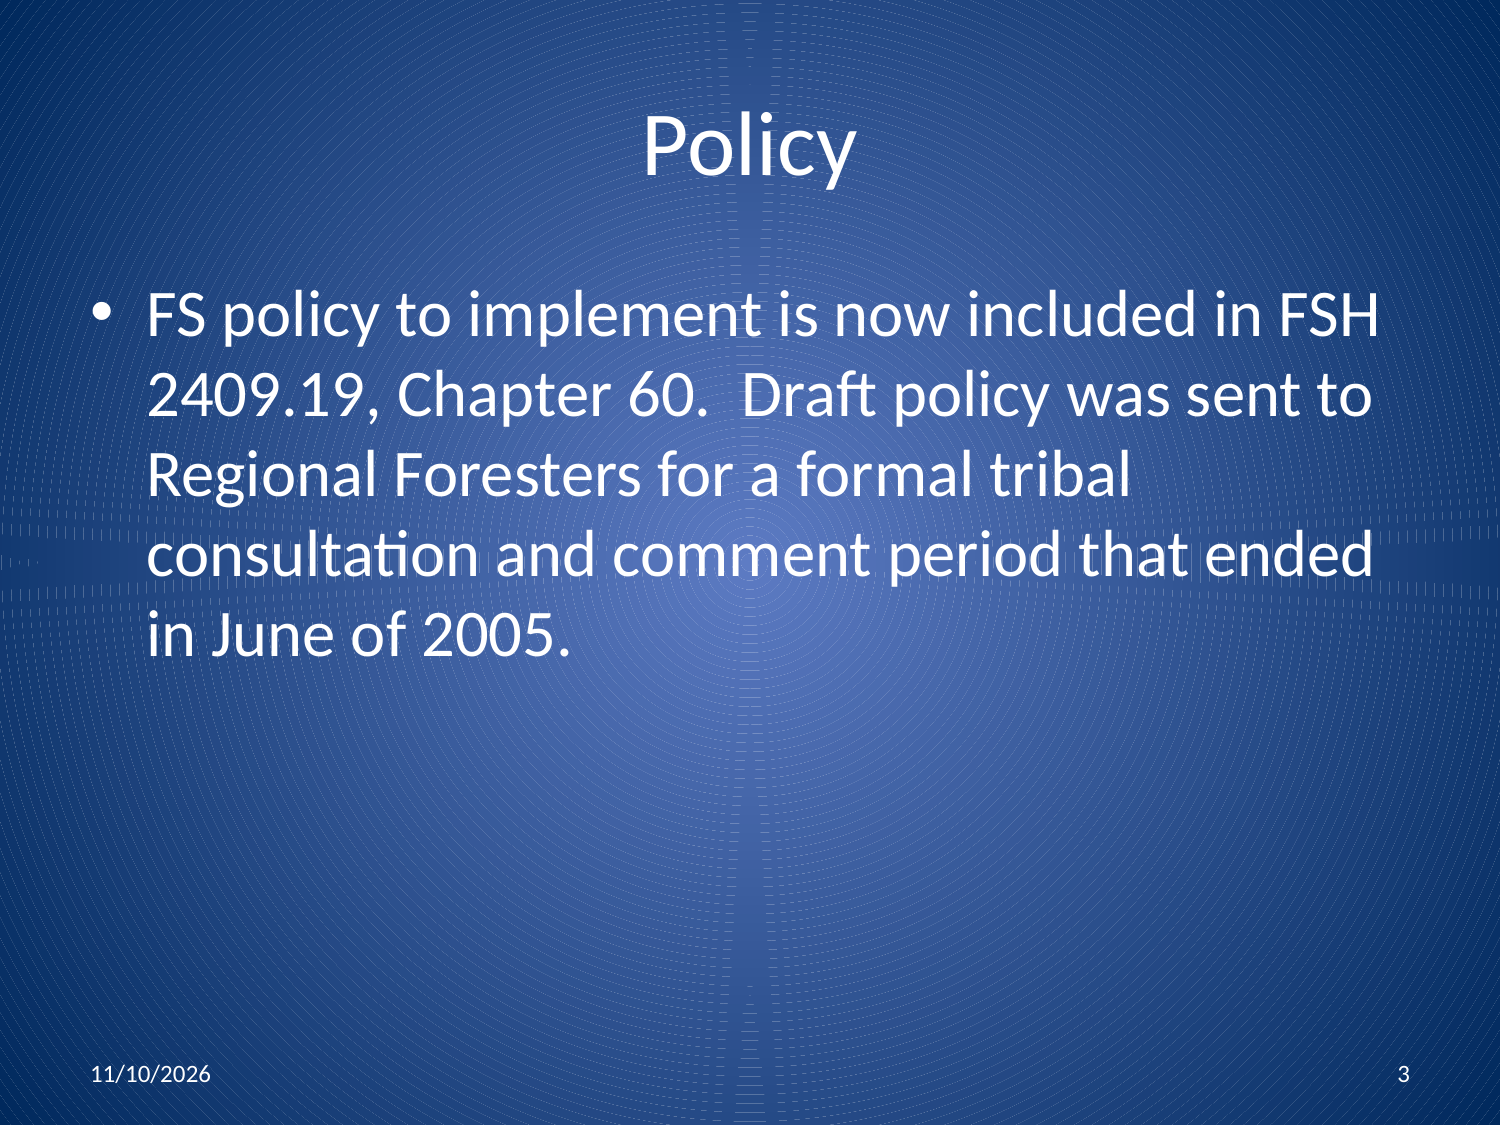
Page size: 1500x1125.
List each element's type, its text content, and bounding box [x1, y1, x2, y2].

slide_number 3 [1074, 1042, 1425, 1103]
title Policy [75, 45, 1425, 233]
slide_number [75, 1042, 425, 1103]
list FS policy to implement is now included in FSH 2409.19, Chapter 60. Draft policy was sent to Regional Foresters for a formal tribal consultation and comment period that ended in June of 2005. [75, 262, 1425, 1005]
